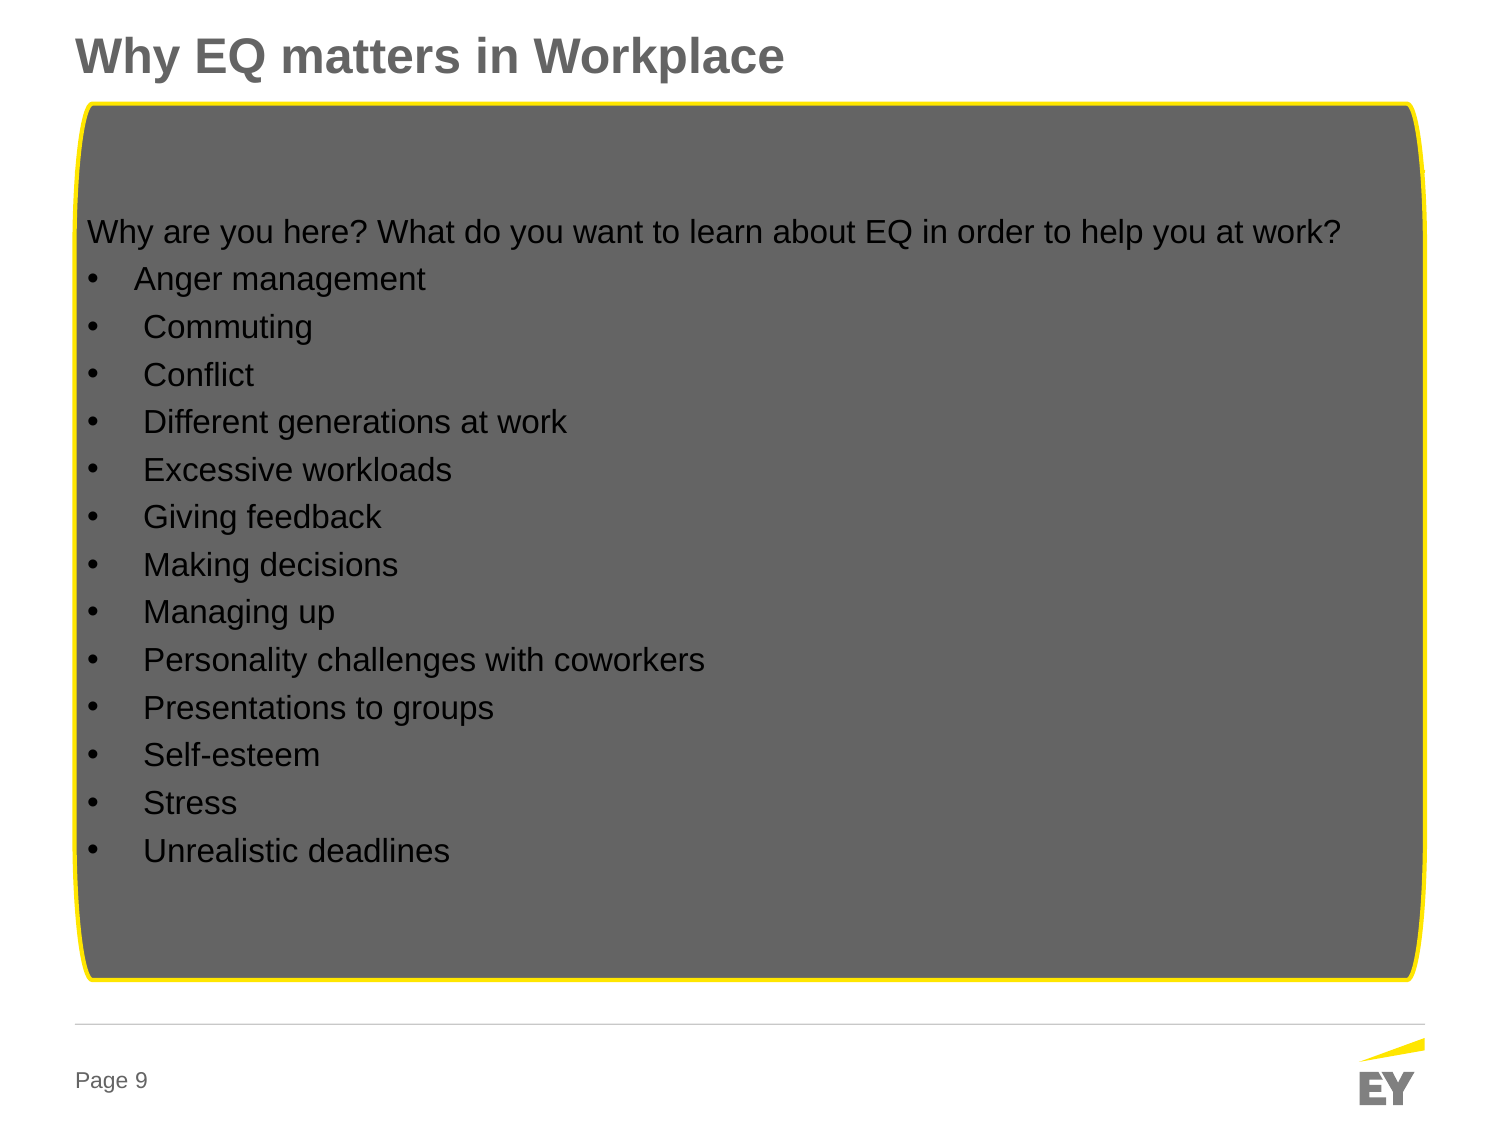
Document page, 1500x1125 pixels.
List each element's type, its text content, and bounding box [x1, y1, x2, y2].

text_box Why are you here? What do you want to learn about EQ in order to help you at work? Anger management Commuting Conflict Different generations at work Excessive workloads Giving feedback Making decisions Managing up Personality challenges with coworkers Presentations to groups Self-esteem Stress Unrealistic deadlines [72, 101, 1428, 983]
title Why EQ matters in Workplace [75, 33, 1426, 89]
